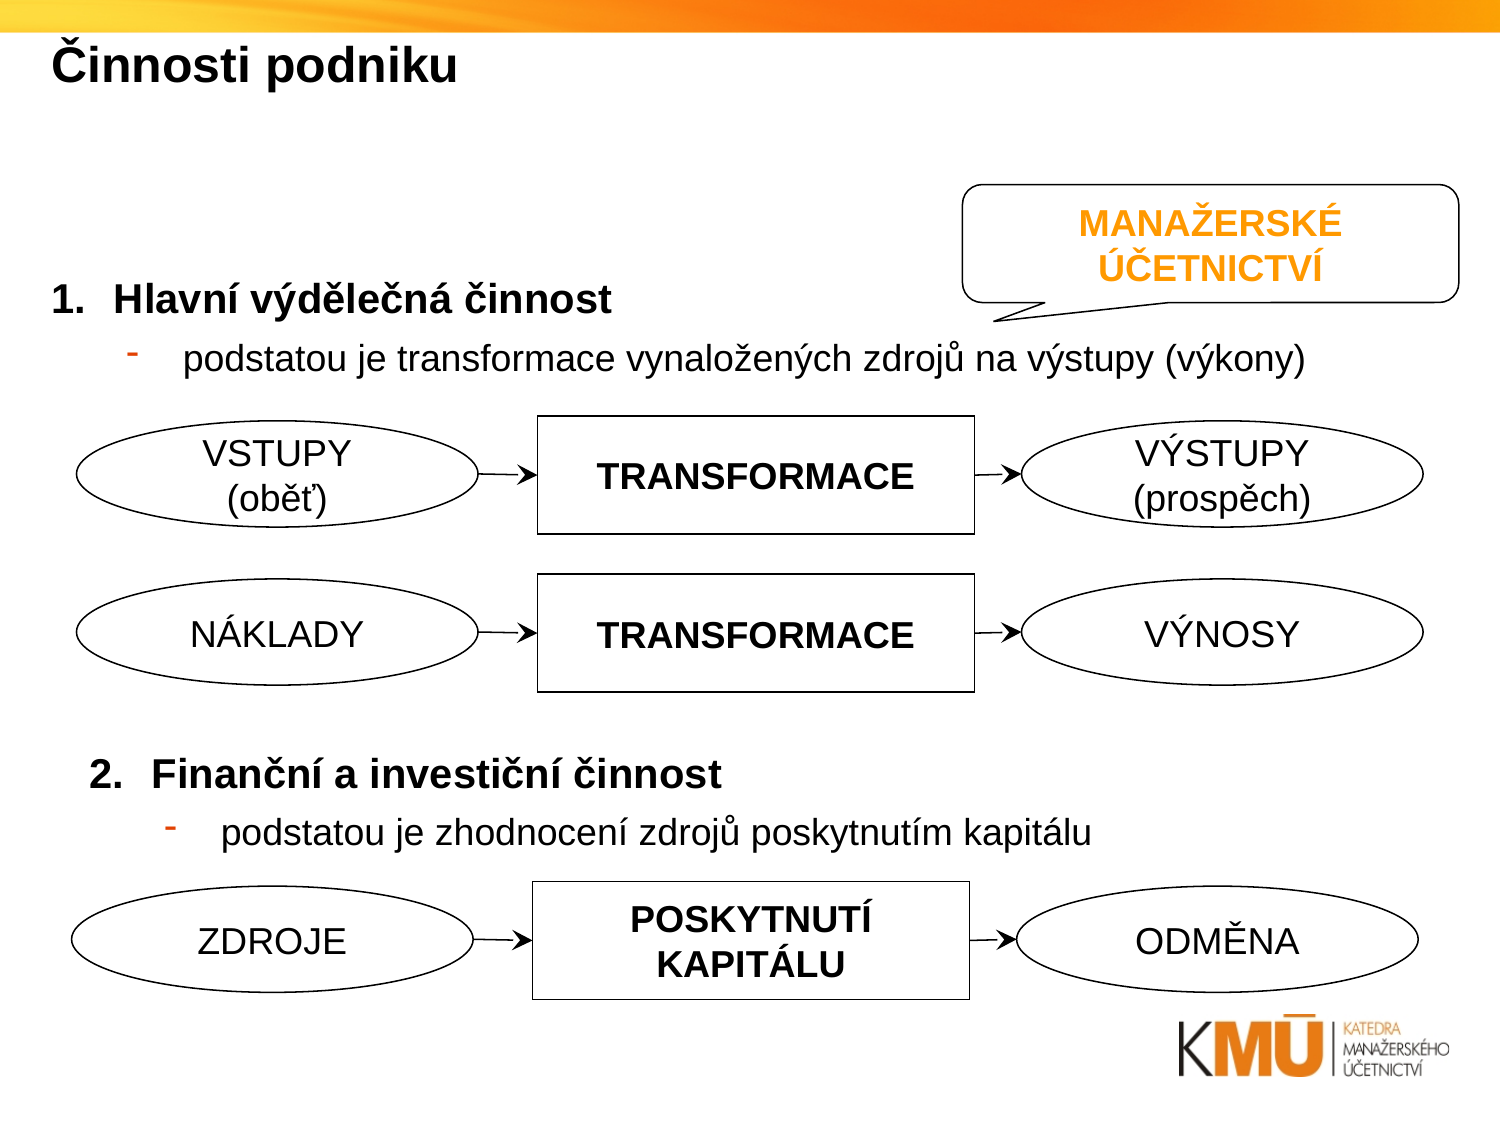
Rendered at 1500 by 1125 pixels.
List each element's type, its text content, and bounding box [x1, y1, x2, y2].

title Činnosti podniku [51, 16, 1440, 116]
text_box VÝNOSY [1021, 578, 1424, 686]
text_box NÁKLADY [76, 578, 478, 686]
text_box ODMĚNA [1016, 886, 1419, 993]
picture [0, 0, 1500, 1125]
text_box MANAŽERSKÉ ÚČETNICTVÍ [962, 184, 1459, 322]
list 1. Hlavní výdělečná činnost podstatou je transformace vynaložených zdrojů na výstupy (výkony) [51, 264, 1451, 396]
text_box POSKYTNUTÍ KAPITÁLU [532, 881, 970, 1000]
text_box ZDROJE [71, 886, 473, 993]
text_box TRANSFORMACE [537, 574, 975, 693]
text_box 2. Finanční a investiční činnost podstatou je zhodnocení zdrojů poskytnutím kapitálu [74, 739, 1425, 875]
text_box TRANSFORMACE [537, 416, 975, 535]
text_box VÝSTUPY (prospěch) [1021, 420, 1424, 528]
text_box VSTUPY (oběť) [76, 420, 478, 528]
